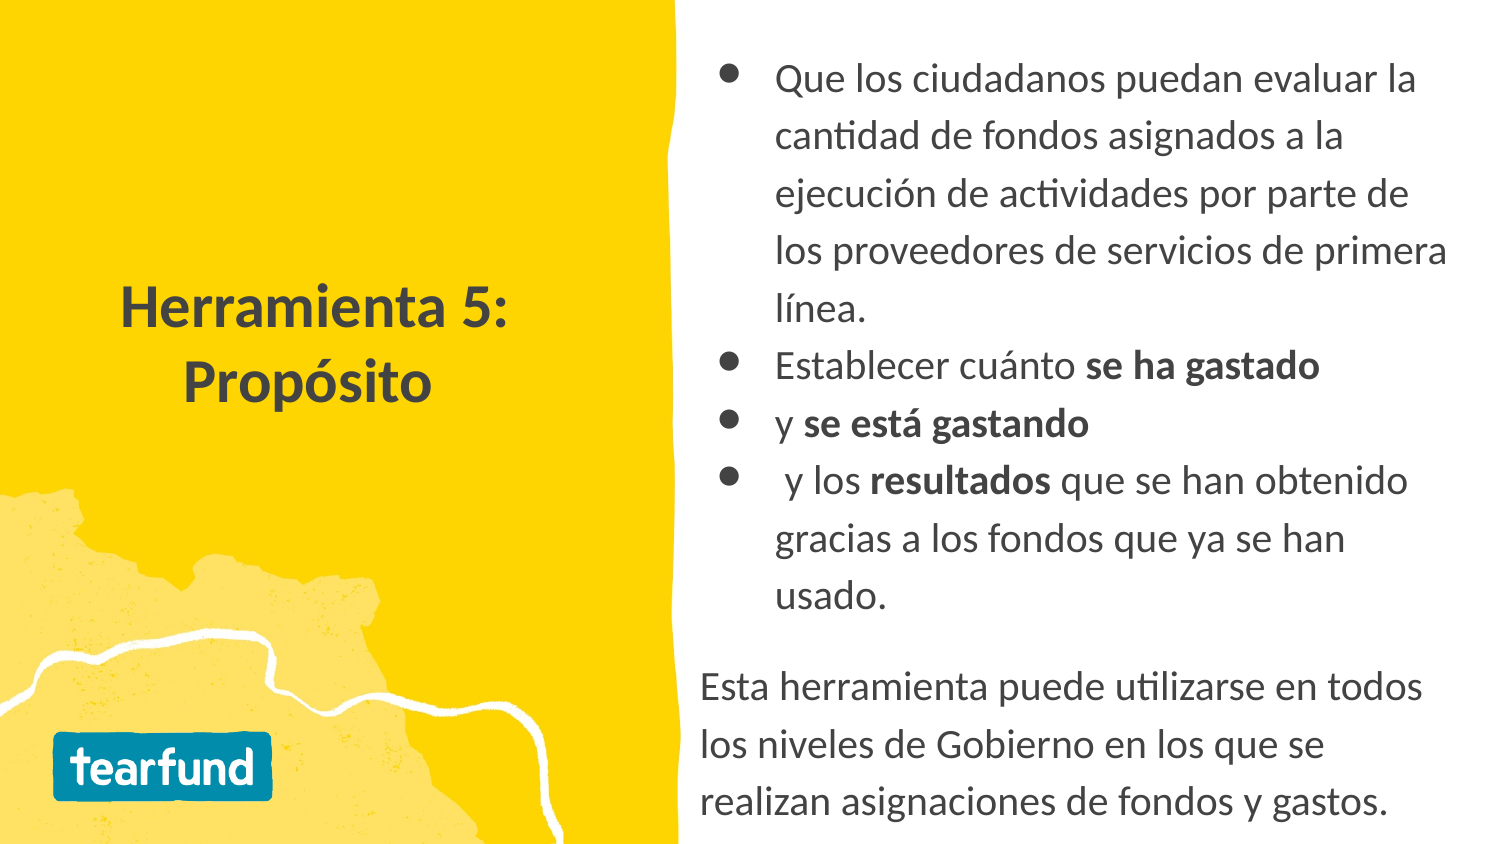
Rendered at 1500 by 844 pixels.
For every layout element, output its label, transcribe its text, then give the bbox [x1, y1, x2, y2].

list Que los ciudadanos puedan evaluar la cantidad de fondos asignados a la ejecución de actividades por parte de los proveedores de servicios de primera línea. Establecer cuánto se ha gastado y se está gastando y los resultados que se han obtenido gracias a los fondos que ya se han usado. Esta herramienta puede utilizarse en todos los niveles de Gobierno en los que se realizan asignaciones de fondos y gastos. [684, 28, 1478, 430]
picture [0, 0, 1500, 844]
title Herramienta 5: Propósito [72, 284, 559, 430]
